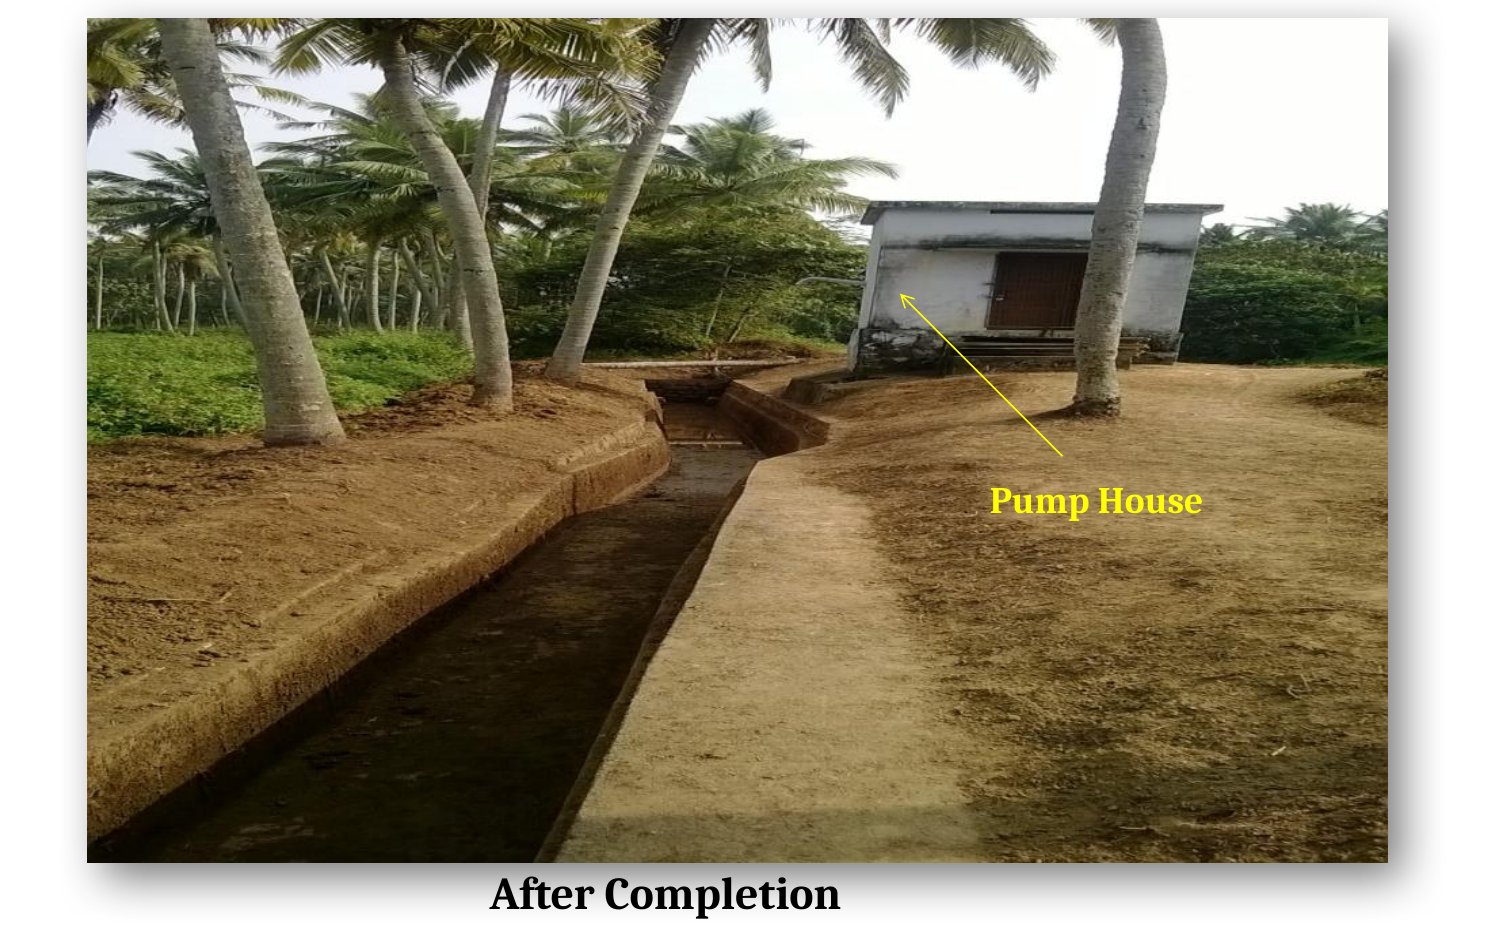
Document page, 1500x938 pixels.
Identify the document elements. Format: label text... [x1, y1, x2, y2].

picture [87, 18, 1388, 863]
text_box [899, 293, 1063, 457]
text_box After Completion [474, 872, 857, 926]
